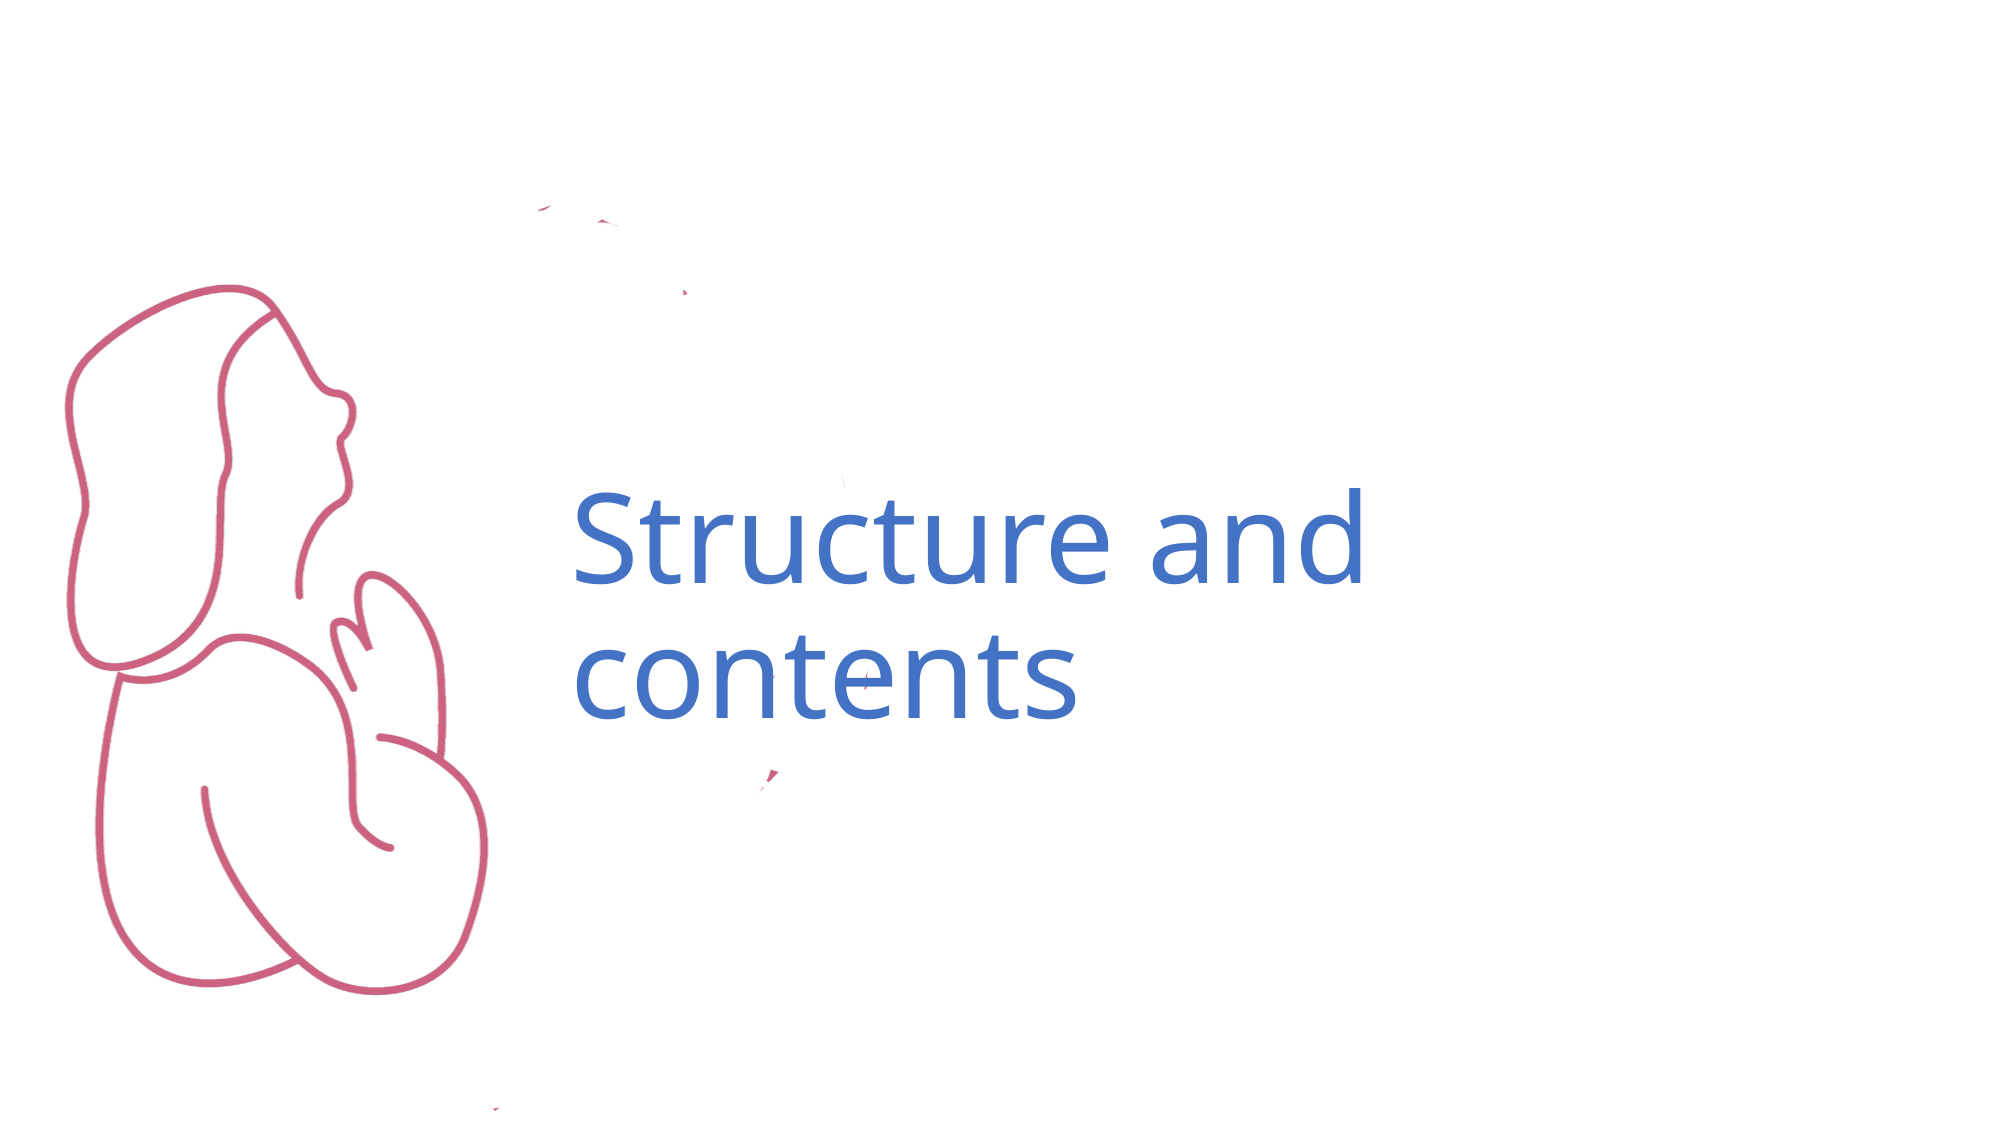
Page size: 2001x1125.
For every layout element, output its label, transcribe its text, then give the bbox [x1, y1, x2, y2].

picture [0, 15, 902, 1125]
title Structure and contents [555, 280, 1863, 753]
